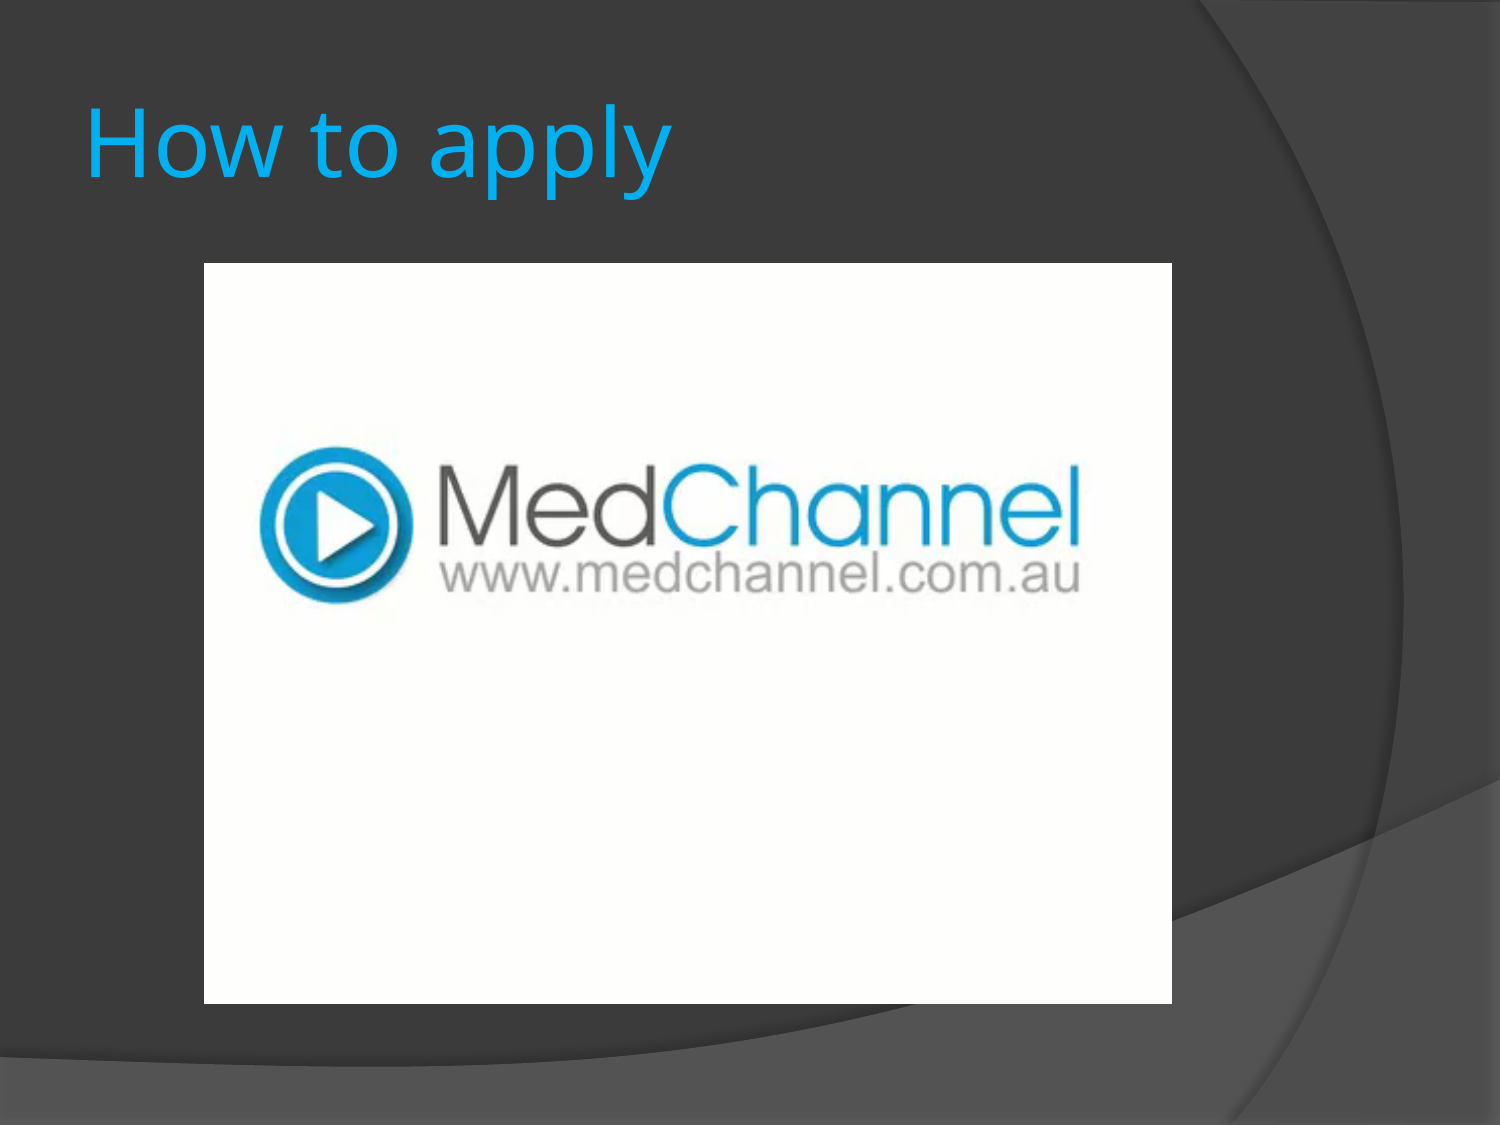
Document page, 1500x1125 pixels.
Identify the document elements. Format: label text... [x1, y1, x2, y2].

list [203, 262, 1173, 1006]
title How to apply [75, 45, 1300, 233]
